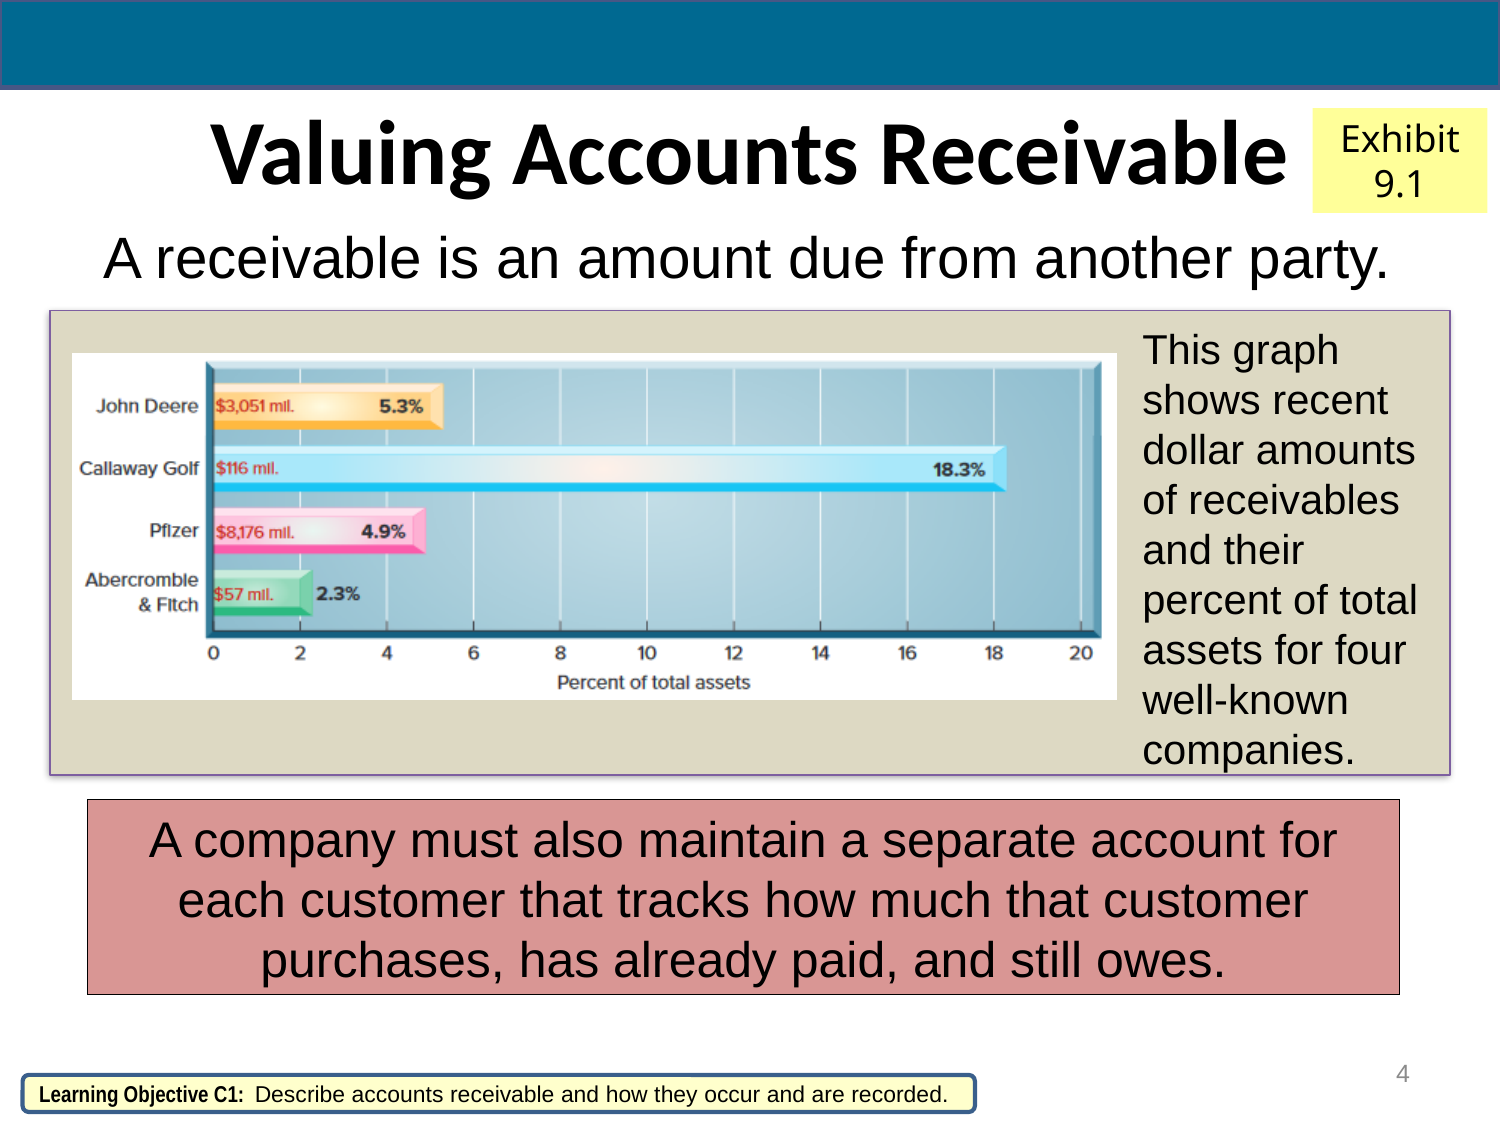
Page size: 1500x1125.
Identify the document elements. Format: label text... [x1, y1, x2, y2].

text_box [49, 310, 1451, 776]
text_box [0, 0, 1500, 88]
title Valuing Accounts Receivable [74, 88, 1426, 212]
slide_number 4 [1074, 1042, 1425, 1103]
picture [72, 353, 1117, 701]
text_box Learning Objective C1: Describe accounts receivable and how they occur and are recorded. [22, 1074, 975, 1113]
text_box A receivable is an amount due from another party. [74, 212, 1438, 298]
text_box Exhibit 9.1 [1312, 108, 1488, 213]
text_box This graph shows recent dollar amounts of receivables and their percent of total assets for four well-known companies. [1127, 315, 1438, 781]
text_box A company must also maintain a separate account for each customer that tracks how much that customer purchases, has already paid, and still owes. [87, 799, 1400, 995]
